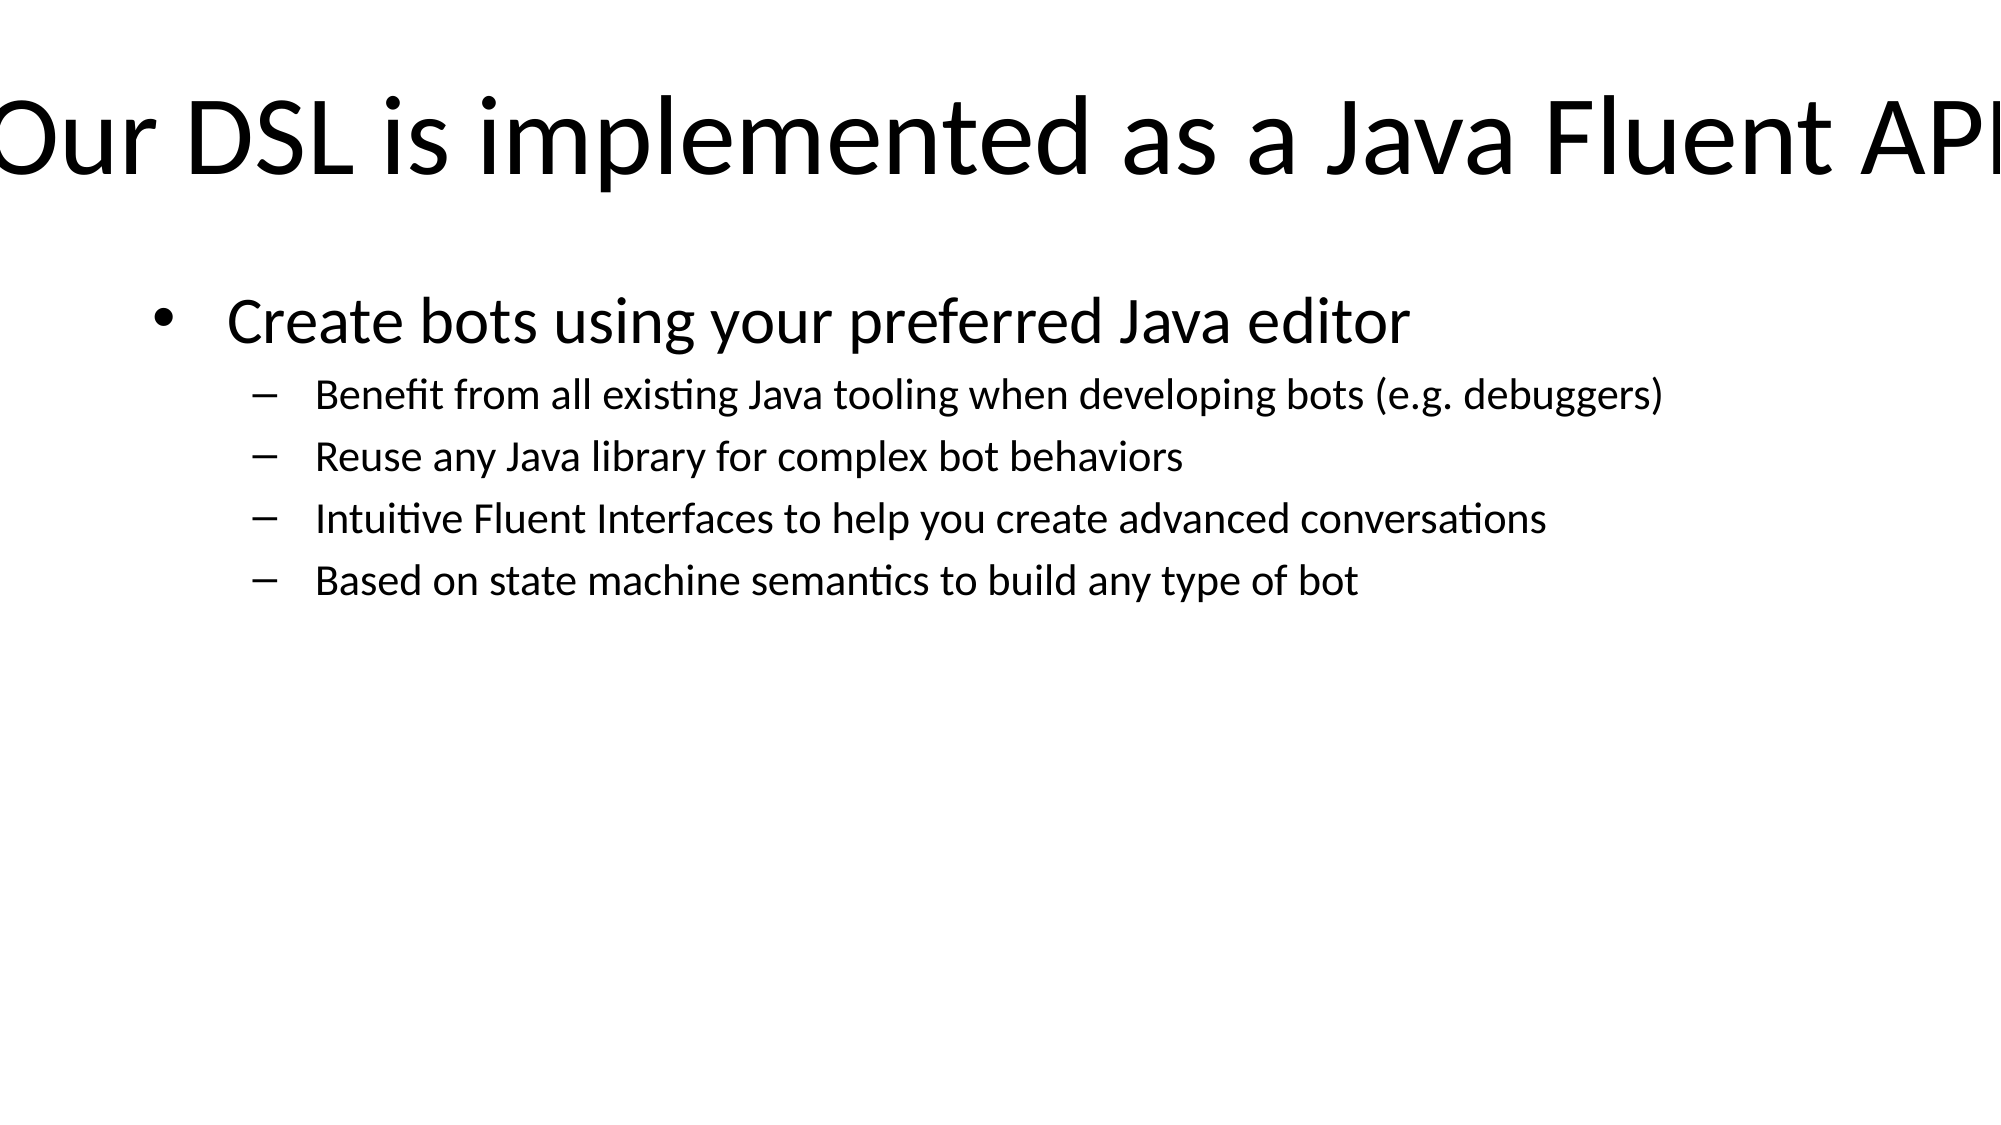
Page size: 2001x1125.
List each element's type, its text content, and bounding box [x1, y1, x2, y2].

title Our DSL is implemented as a Java Fluent API [0, 35, 2000, 223]
list Create bots using your preferred Java editor Benefit from all existing Java tooling when developing bots (e.g. debuggers) Reuse any Java library for complex bot behaviors Intuitive Fluent Interfaces to help you create advanced conversations Based on state machine semantics to build any type of bot [137, 268, 1863, 983]
